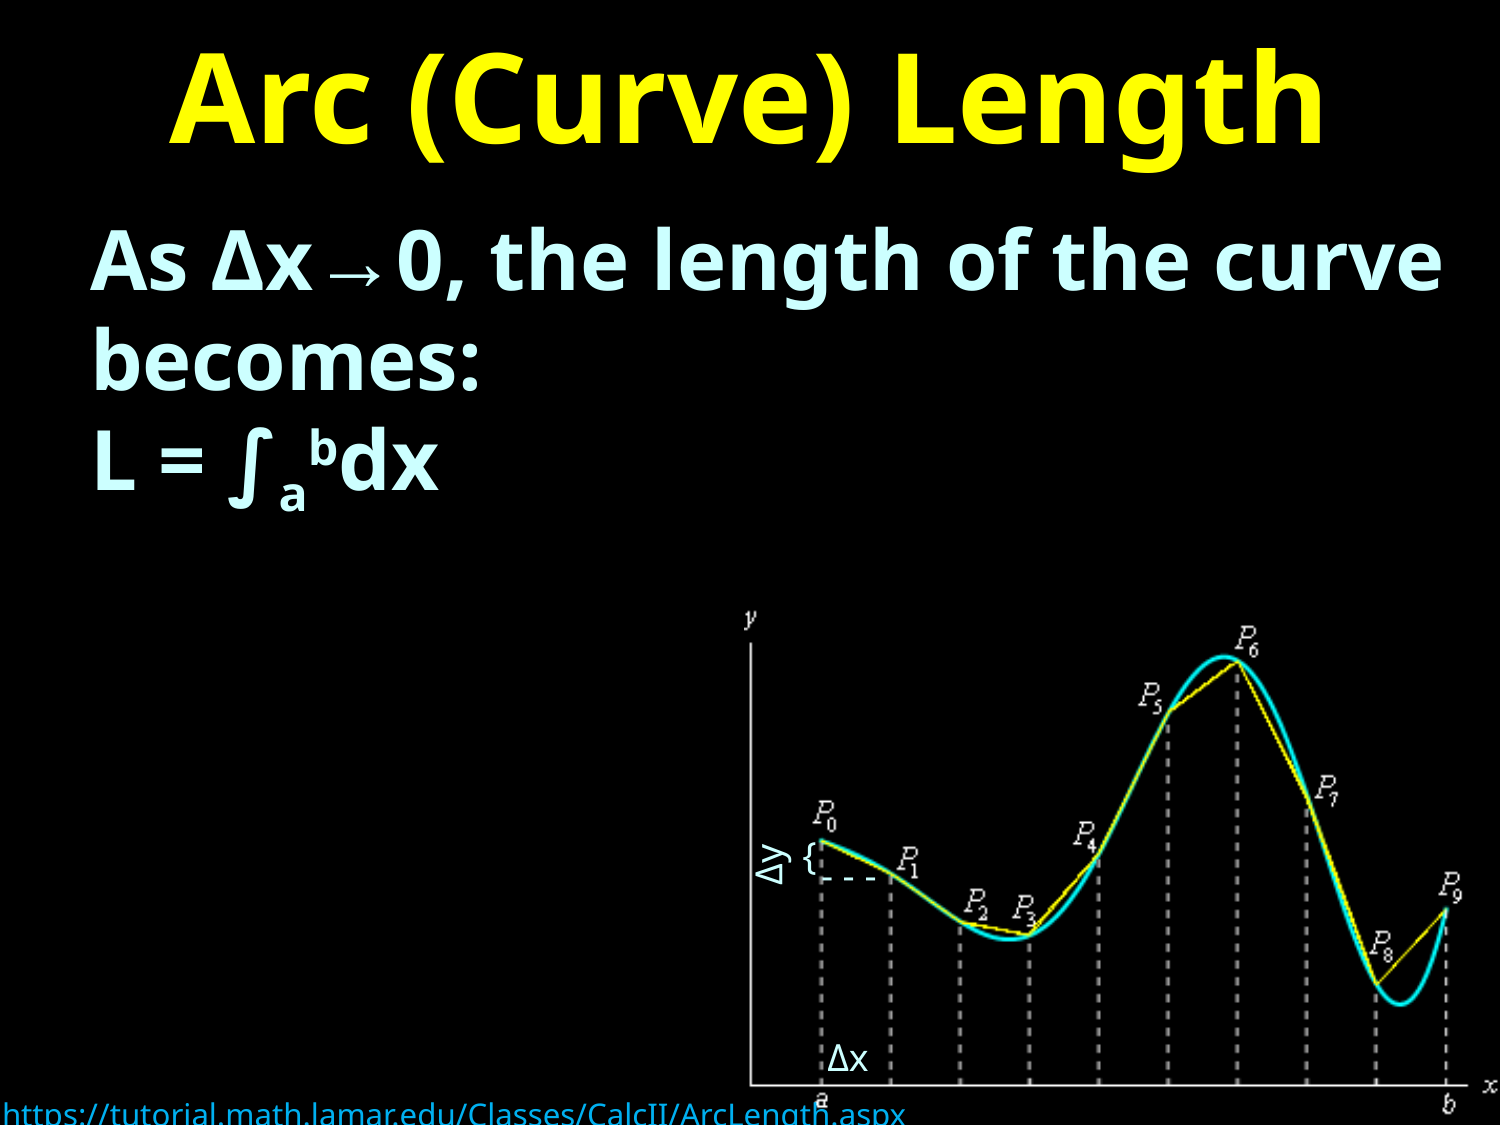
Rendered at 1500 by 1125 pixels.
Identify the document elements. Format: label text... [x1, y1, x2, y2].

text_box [737, 787, 913, 932]
picture [807, 1112, 812, 1123]
picture [818, 1113, 824, 1125]
picture [878, 1113, 884, 1123]
picture [768, 1113, 774, 1125]
title Arc (Curve) Length [0, 0, 1500, 188]
picture [744, 599, 1500, 1125]
picture [786, 1113, 793, 1123]
text_box https://tutorial.math.lamar.edu/Classes/CalcII/ArcLength.aspx [0, 1087, 739, 1125]
